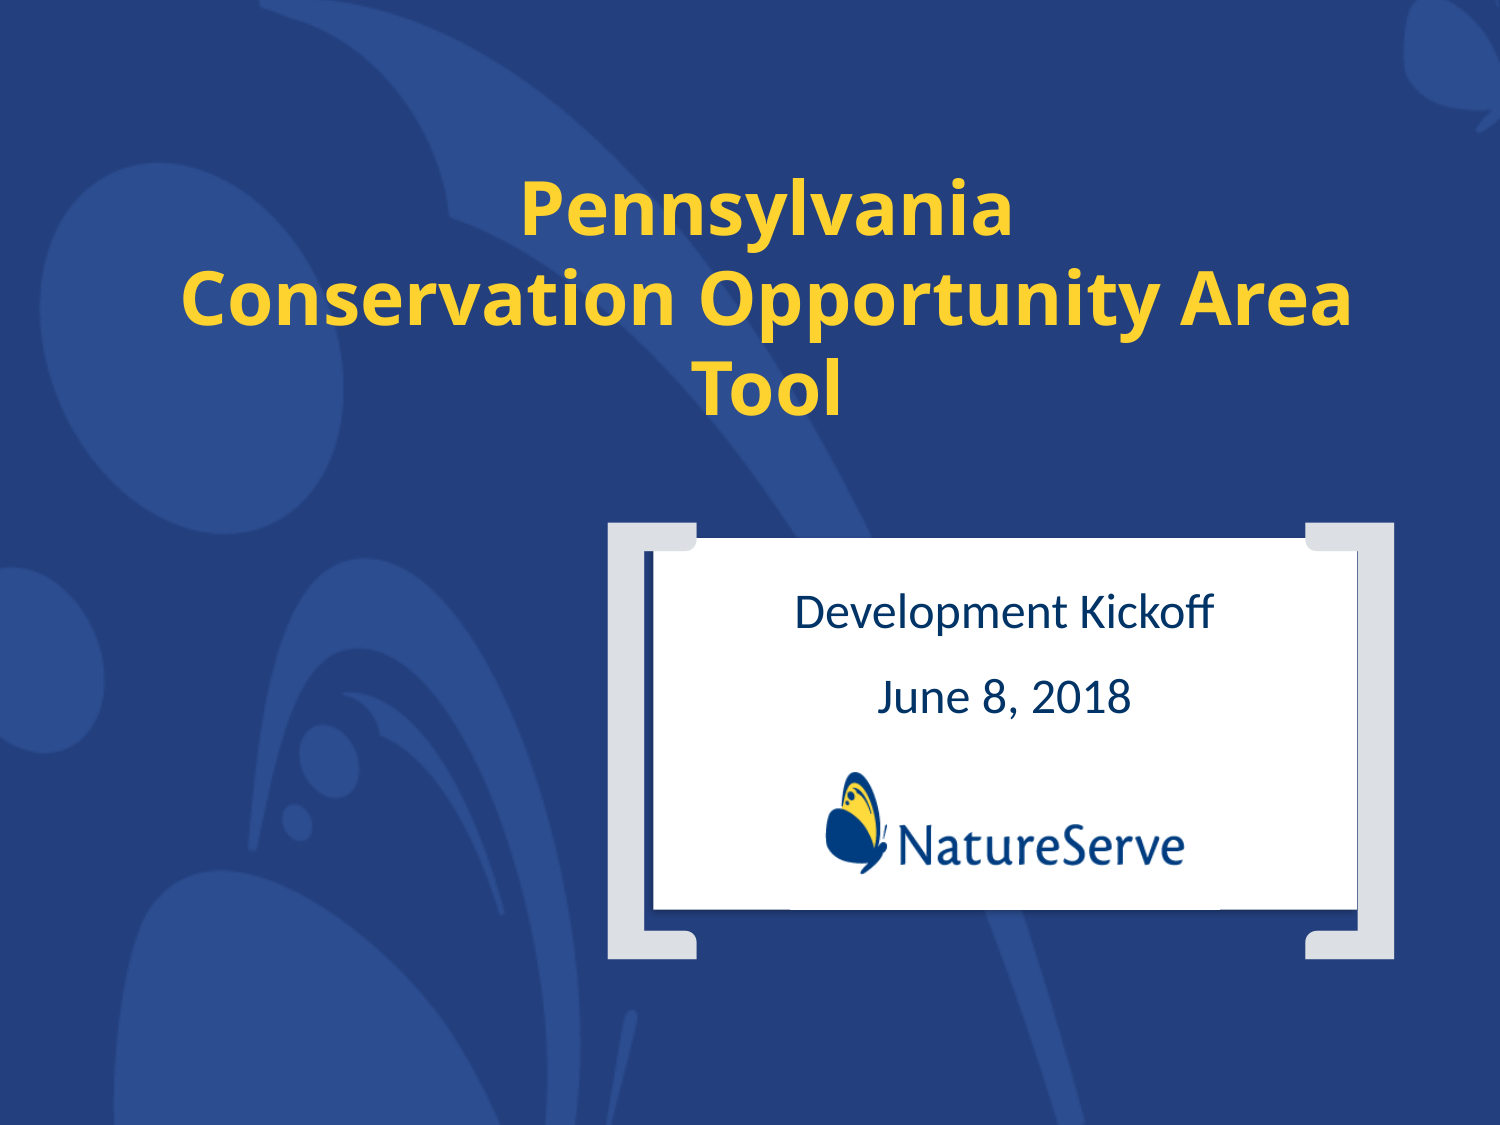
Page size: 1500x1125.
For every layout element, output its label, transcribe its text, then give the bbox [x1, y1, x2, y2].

picture [0, 0, 1500, 1125]
title Pennsylvania Conservation Opportunity Area Tool [77, 184, 1458, 408]
subtitle Development Kickoff June 8, 2018 [716, 570, 1293, 737]
